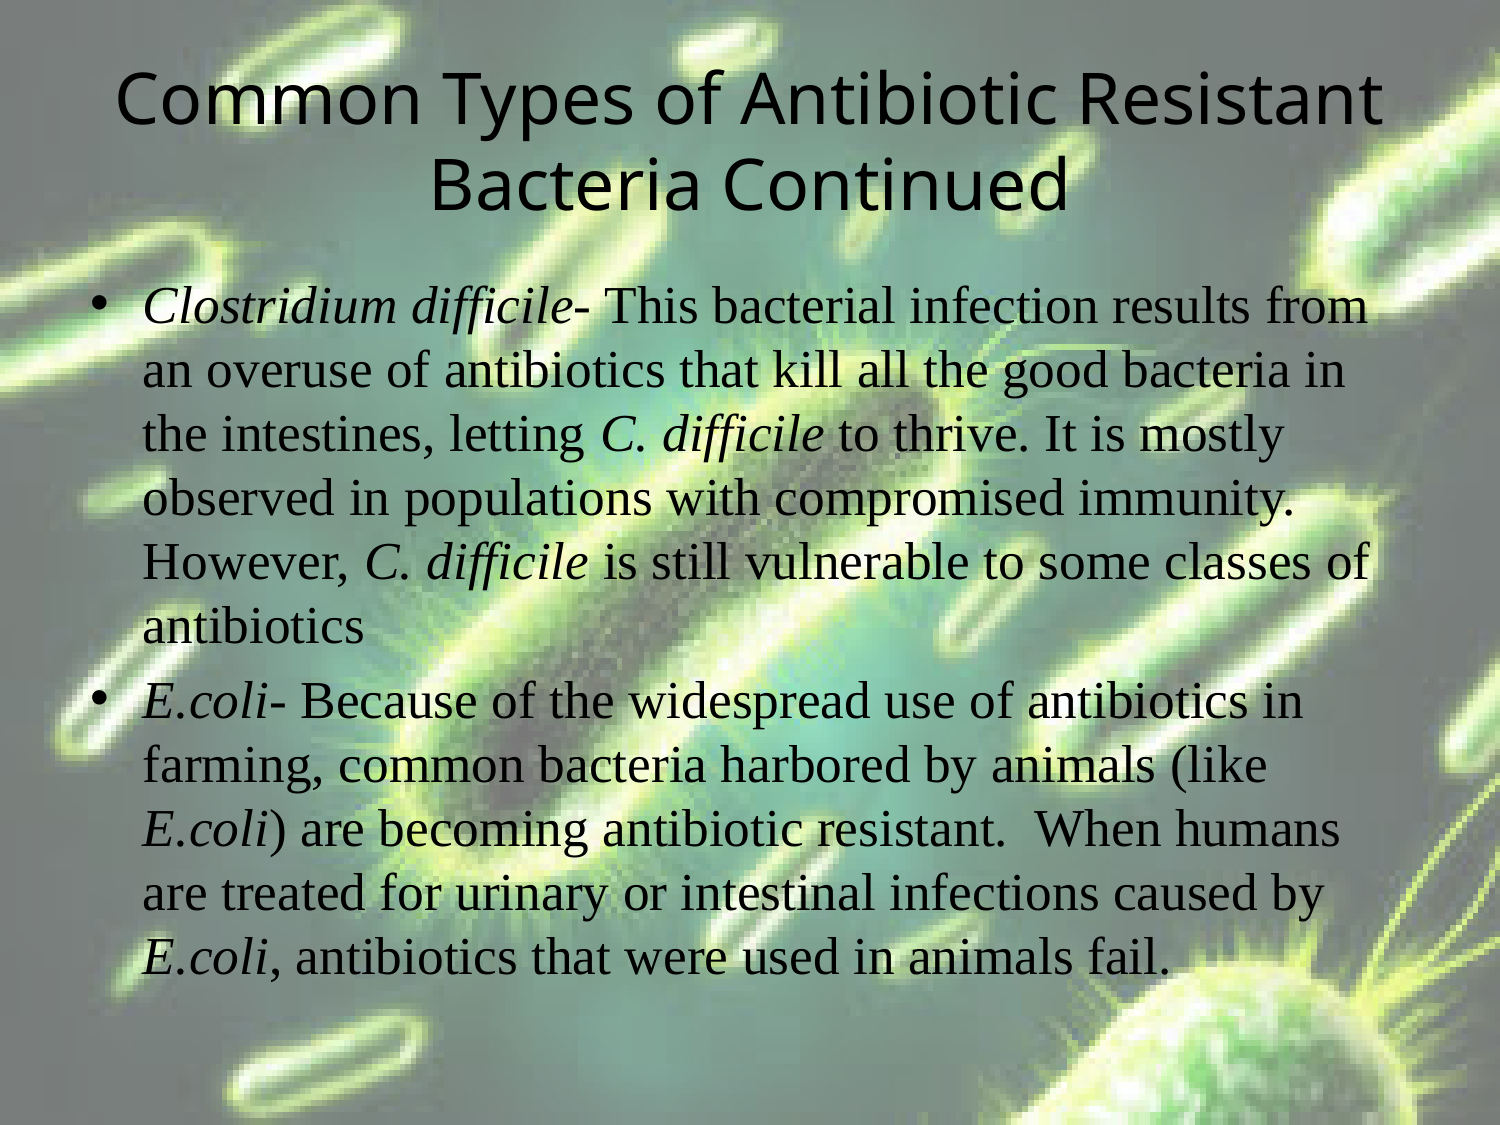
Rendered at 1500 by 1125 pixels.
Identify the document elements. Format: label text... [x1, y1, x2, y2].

title Common Types of Antibiotic Resistant Bacteria Continued [75, 45, 1425, 233]
list Clostridium difficile- This bacterial infection results from an overuse of antibiotics that kill all the good bacteria in the intestines, letting C. difficile to thrive. It is mostly observed in populations with compromised immunity. However, C. difficile is still vulnerable to some classes of antibiotics E.coli- Because of the widespread use of antibiotics in farming, common bacteria harbored by animals (like E.coli) are becoming antibiotic resistant. When humans are treated for urinary or intestinal infections caused by E.coli, antibiotics that were used in animals fail. [75, 262, 1425, 1005]
